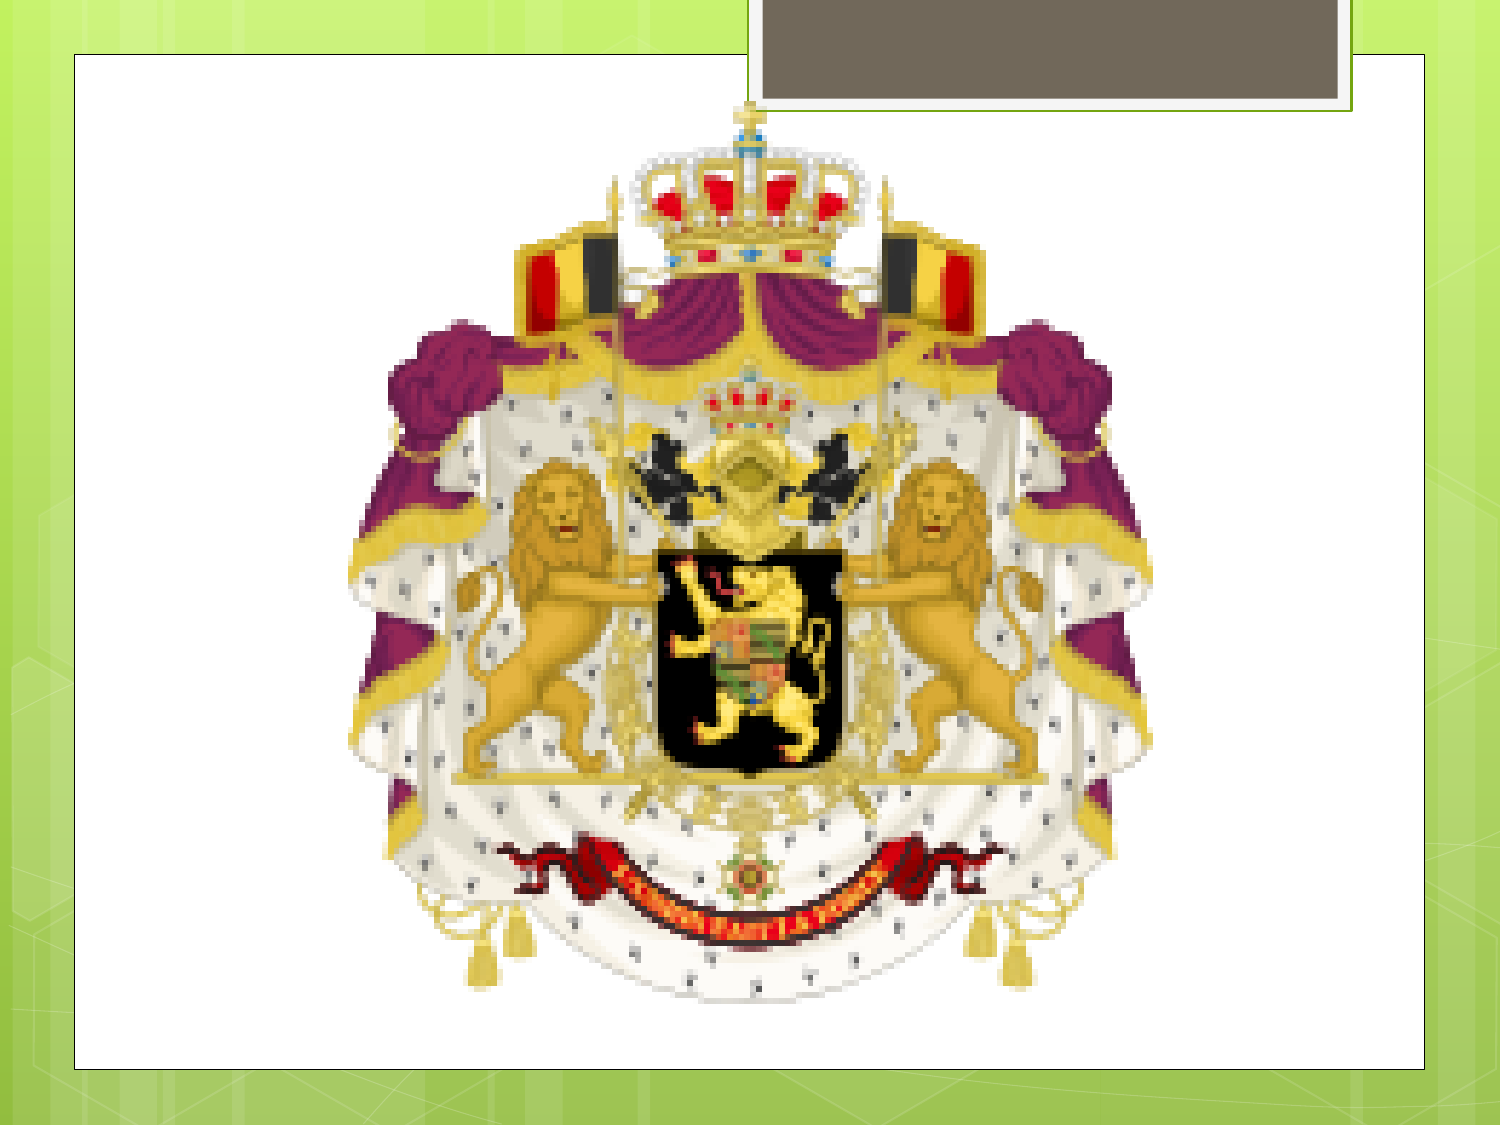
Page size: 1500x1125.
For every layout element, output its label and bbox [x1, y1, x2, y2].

list [348, 101, 1153, 1004]
